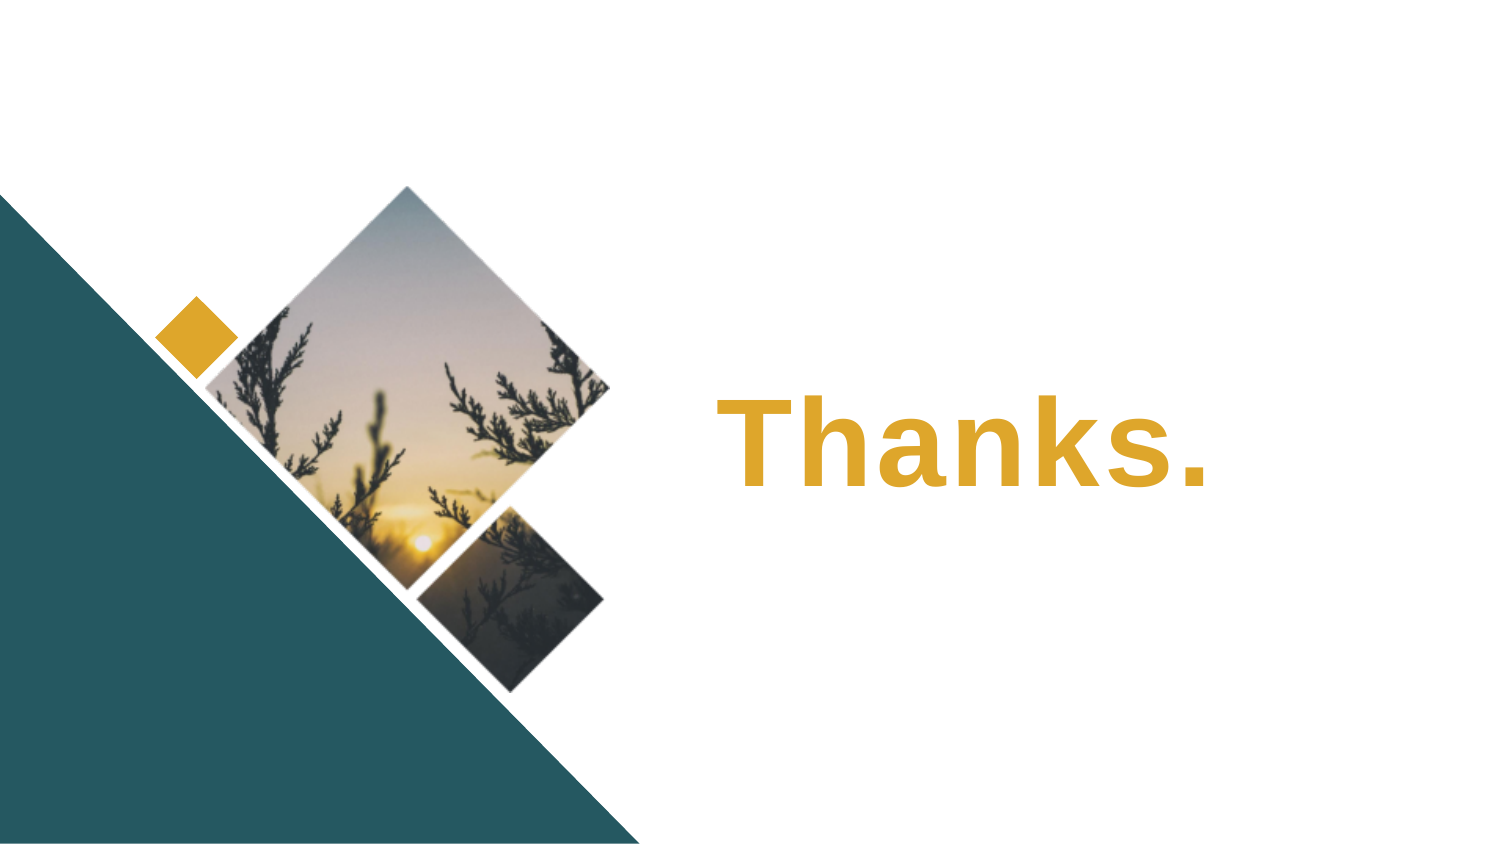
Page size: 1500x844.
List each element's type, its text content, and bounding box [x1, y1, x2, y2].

title Thanks. [653, 325, 1277, 519]
picture [205, 186, 610, 693]
